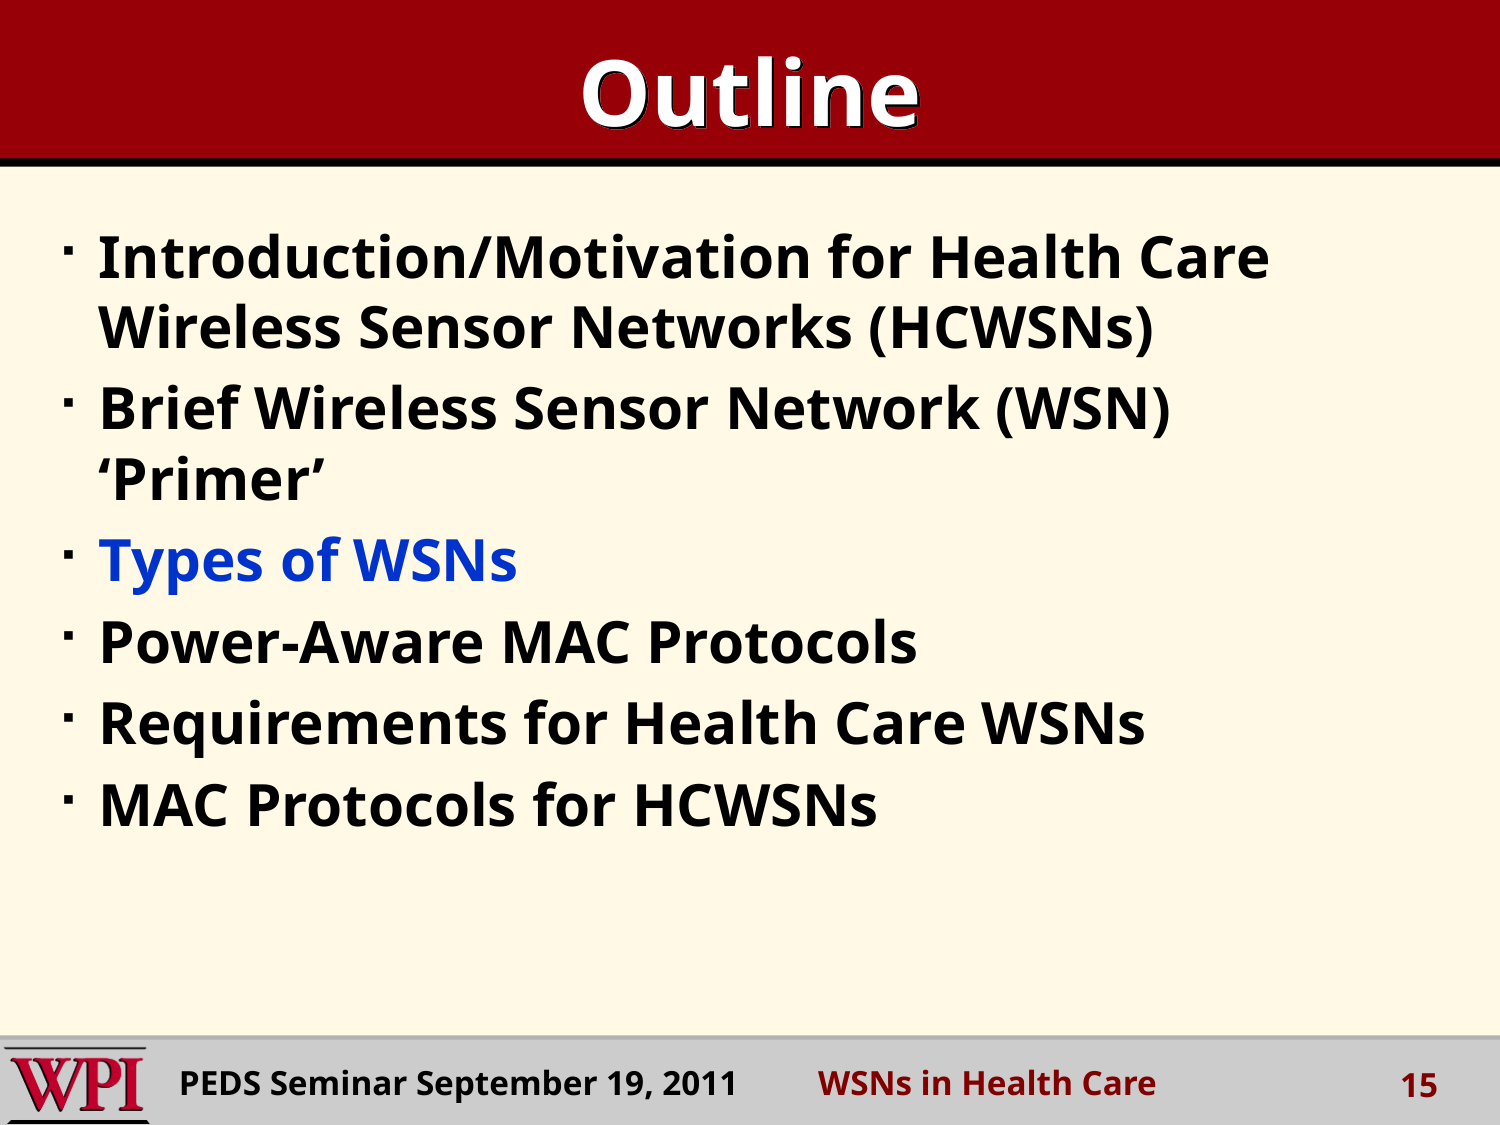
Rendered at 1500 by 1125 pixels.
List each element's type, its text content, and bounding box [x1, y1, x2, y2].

picture [0, 0, 1500, 158]
footer PEDS Seminar September 19, 2011 WSNs in Health Care [163, 1054, 1337, 1122]
slide_number 15 [1344, 1056, 1495, 1095]
list Introduction/Motivation for Health Care Wireless Sensor Networks (HCWSNs) Brief Wireless Sensor Network (WSN) ‘Primer’ Types of WSNs Power-Aware MAC Protocols Requirements for Health Care WSNs MAC Protocols for HCWSNs [46, 212, 1426, 1001]
picture [0, 167, 1500, 1035]
title Outline [29, 18, 1471, 150]
picture [0, 1040, 1500, 1125]
